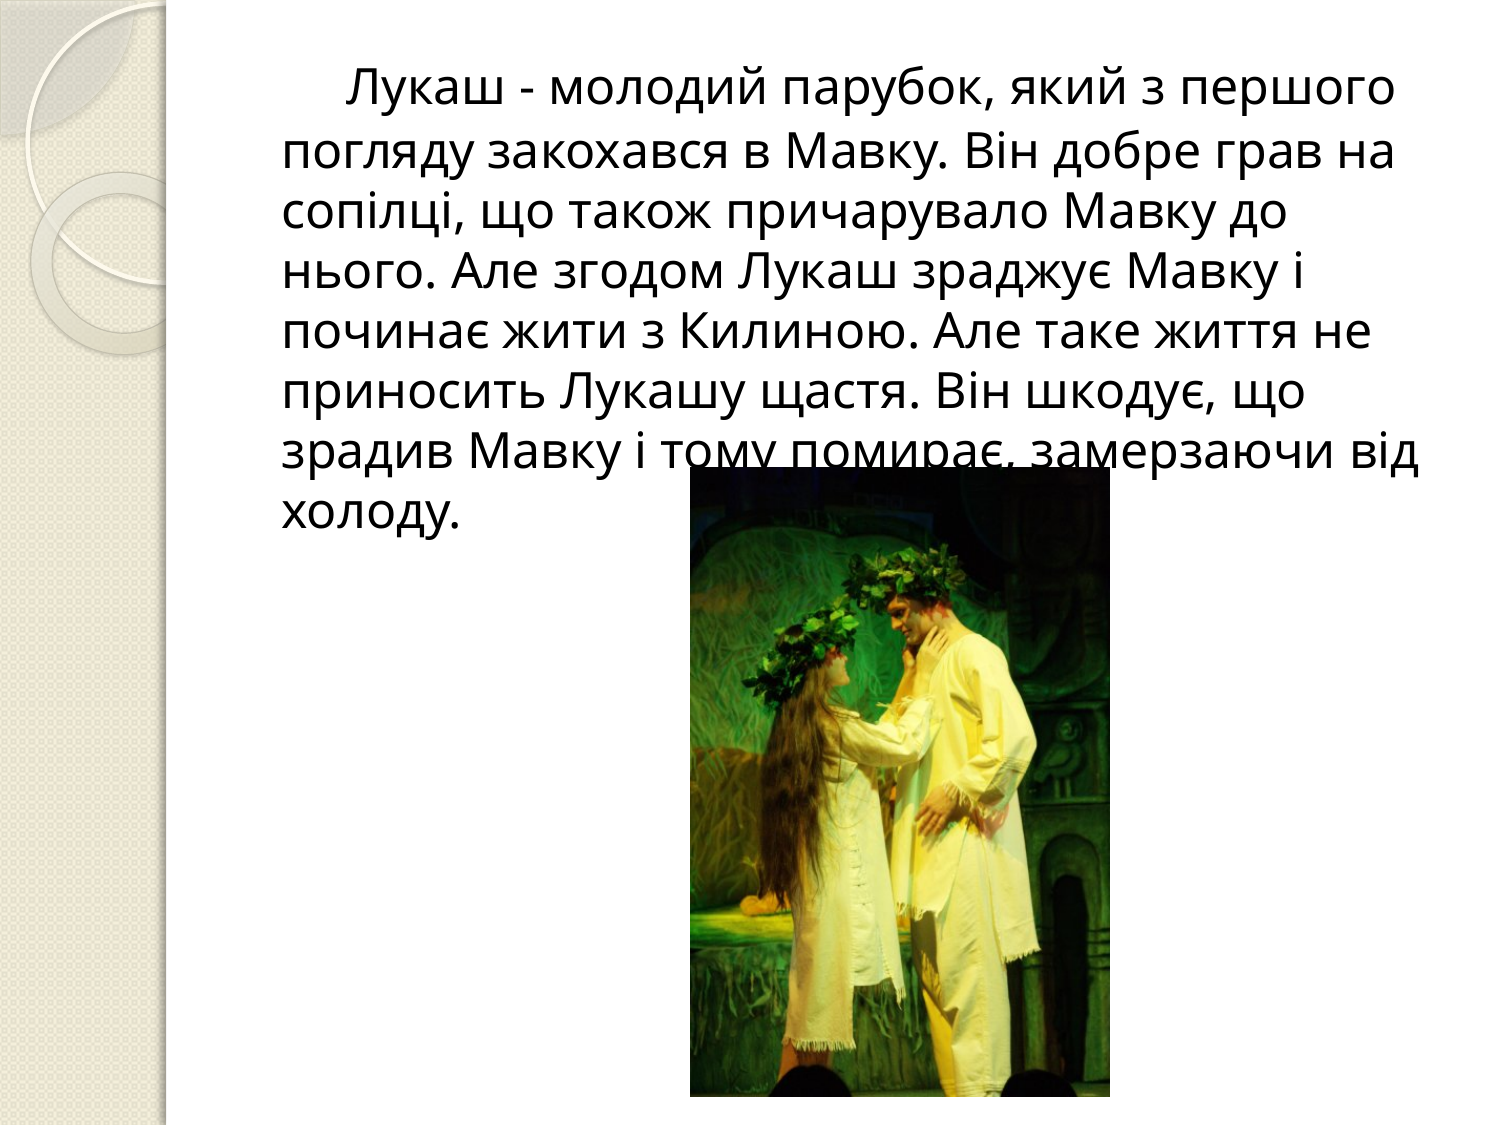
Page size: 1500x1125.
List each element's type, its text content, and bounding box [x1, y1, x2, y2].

picture [690, 467, 1110, 1097]
list Лукаш - молодий парубок, який з першого погляду закохався в Мавку. Він добре грав на сопілці, що також причарувало Мавку до нього. Але згодом Лукаш зраджує Мавку і починає жити з Килиною. Але таке життя не приносить Лукашу щастя. Він шкодує, що зрадив Мавку і тому помирає, замерзаючи від холоду. [206, 30, 1437, 819]
